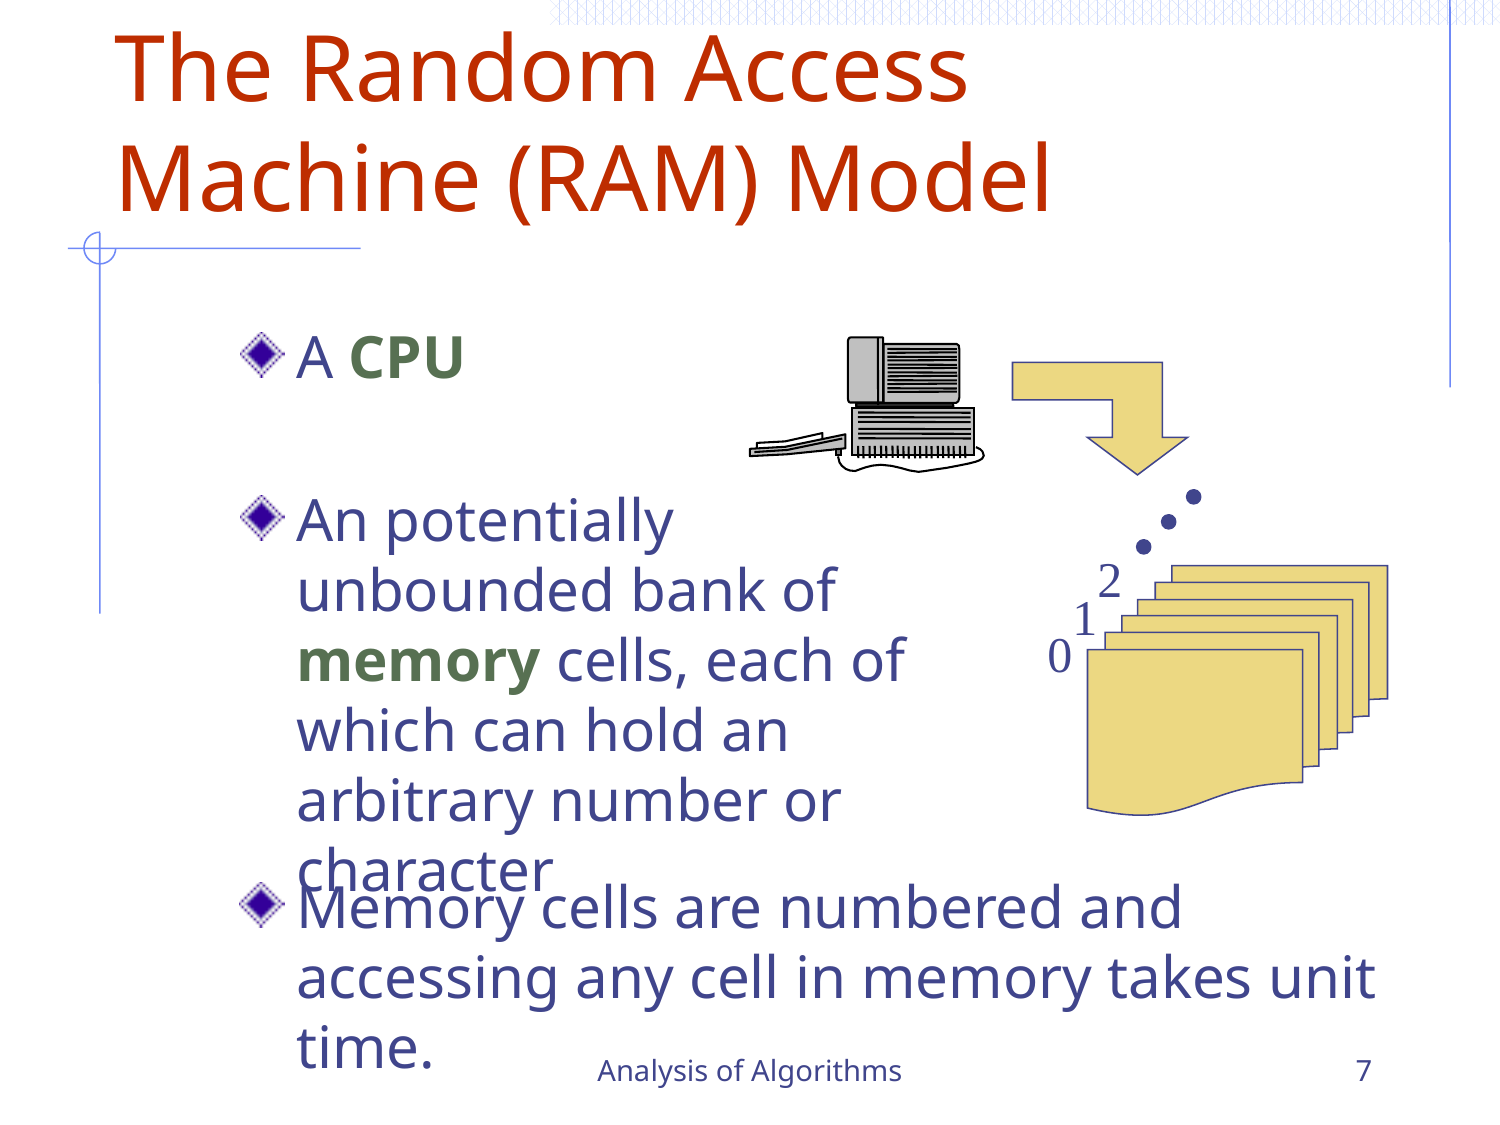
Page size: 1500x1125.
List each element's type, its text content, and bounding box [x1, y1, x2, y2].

slide_number 7 [1074, 1050, 1388, 1101]
text_box Memory cells are numbered and accessing any cell in memory takes unit time. [224, 862, 1425, 1050]
title The Random Access Machine (RAM) Model [99, 49, 1376, 238]
footer Analysis of Algorithms [512, 1050, 988, 1101]
picture [239, 882, 285, 928]
picture [240, 495, 285, 541]
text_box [749, 337, 1388, 816]
list A CPU An potentially unbounded bank of memory cells, each of which can hold an arbitrary number or character [224, 312, 1013, 862]
picture [240, 332, 285, 378]
